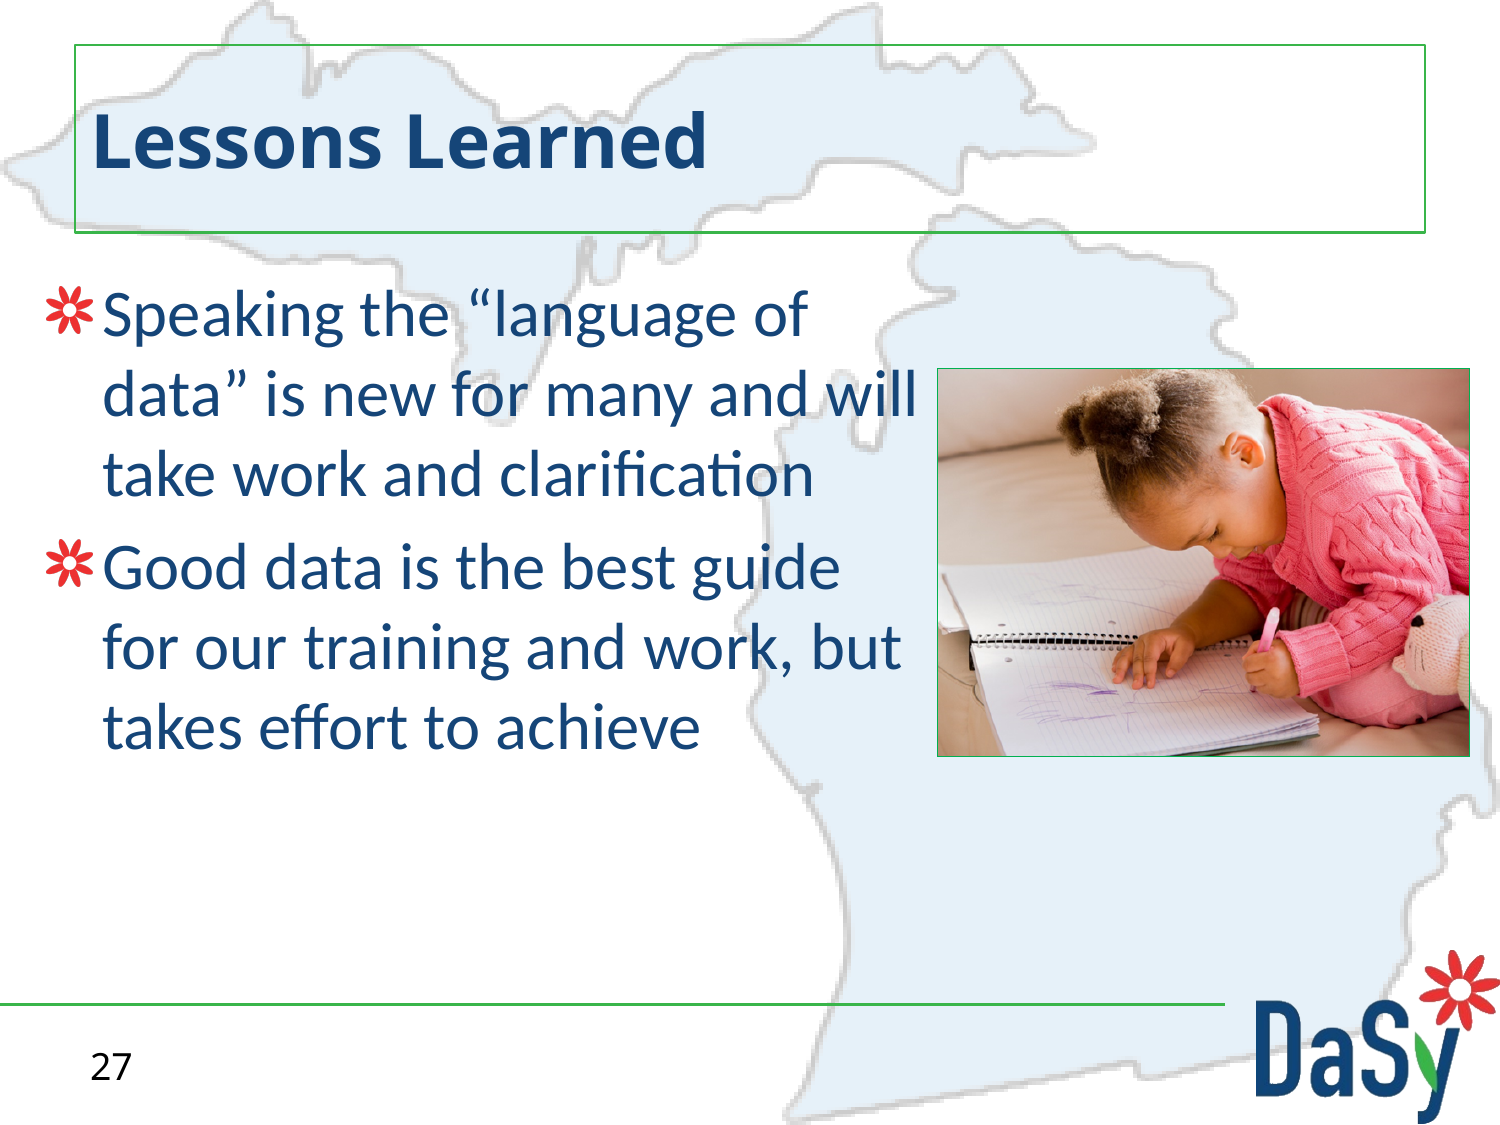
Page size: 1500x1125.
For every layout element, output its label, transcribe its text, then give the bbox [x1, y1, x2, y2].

list Speaking the “language of data” is new for many and will take work and clarification Good data is the best guide for our training and work, but takes effort to achieve [31, 262, 936, 1000]
text_box [32, 723, 1425, 936]
picture [936, 368, 1471, 757]
picture [1256, 950, 1500, 1124]
title Lessons Learned [74, 44, 1426, 234]
picture [46, 286, 93, 334]
slide_number 27 [75, 1038, 425, 1098]
picture [46, 539, 93, 587]
